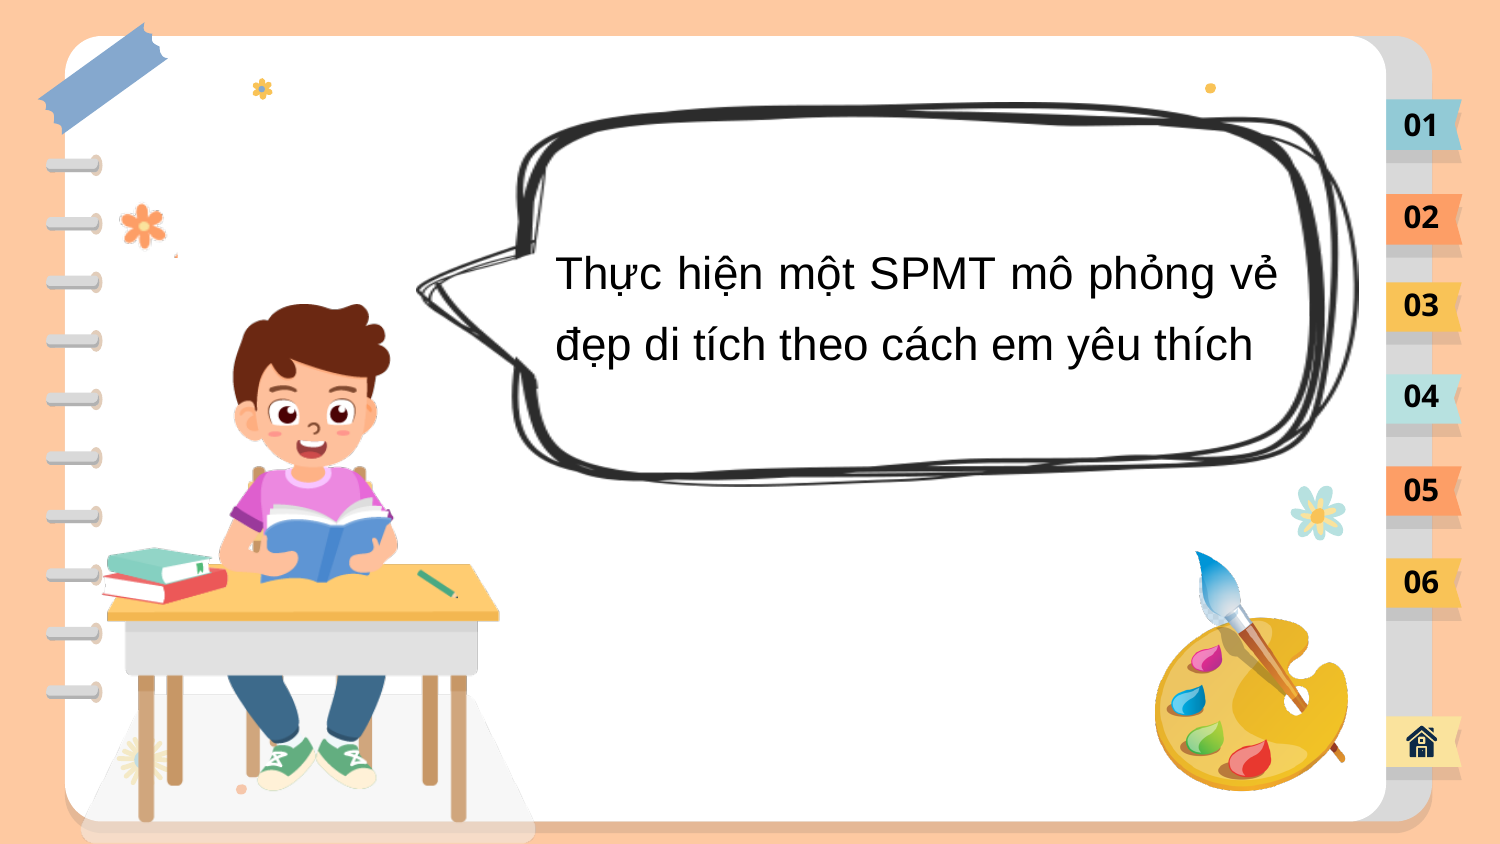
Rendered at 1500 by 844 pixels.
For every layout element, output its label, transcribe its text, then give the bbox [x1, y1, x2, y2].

text_box [1389, 717, 1463, 766]
picture [80, 102, 1359, 844]
text_box 05 [1380, 464, 1463, 520]
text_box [1405, 725, 1438, 758]
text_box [1290, 485, 1350, 541]
text_box 02 [1380, 192, 1463, 247]
picture [104, 191, 178, 267]
text_box 04 [1380, 371, 1463, 427]
text_box 03 [1380, 280, 1463, 336]
text_box 06 [1382, 557, 1463, 612]
text_box 01 [1380, 99, 1463, 155]
picture [1144, 540, 1377, 824]
